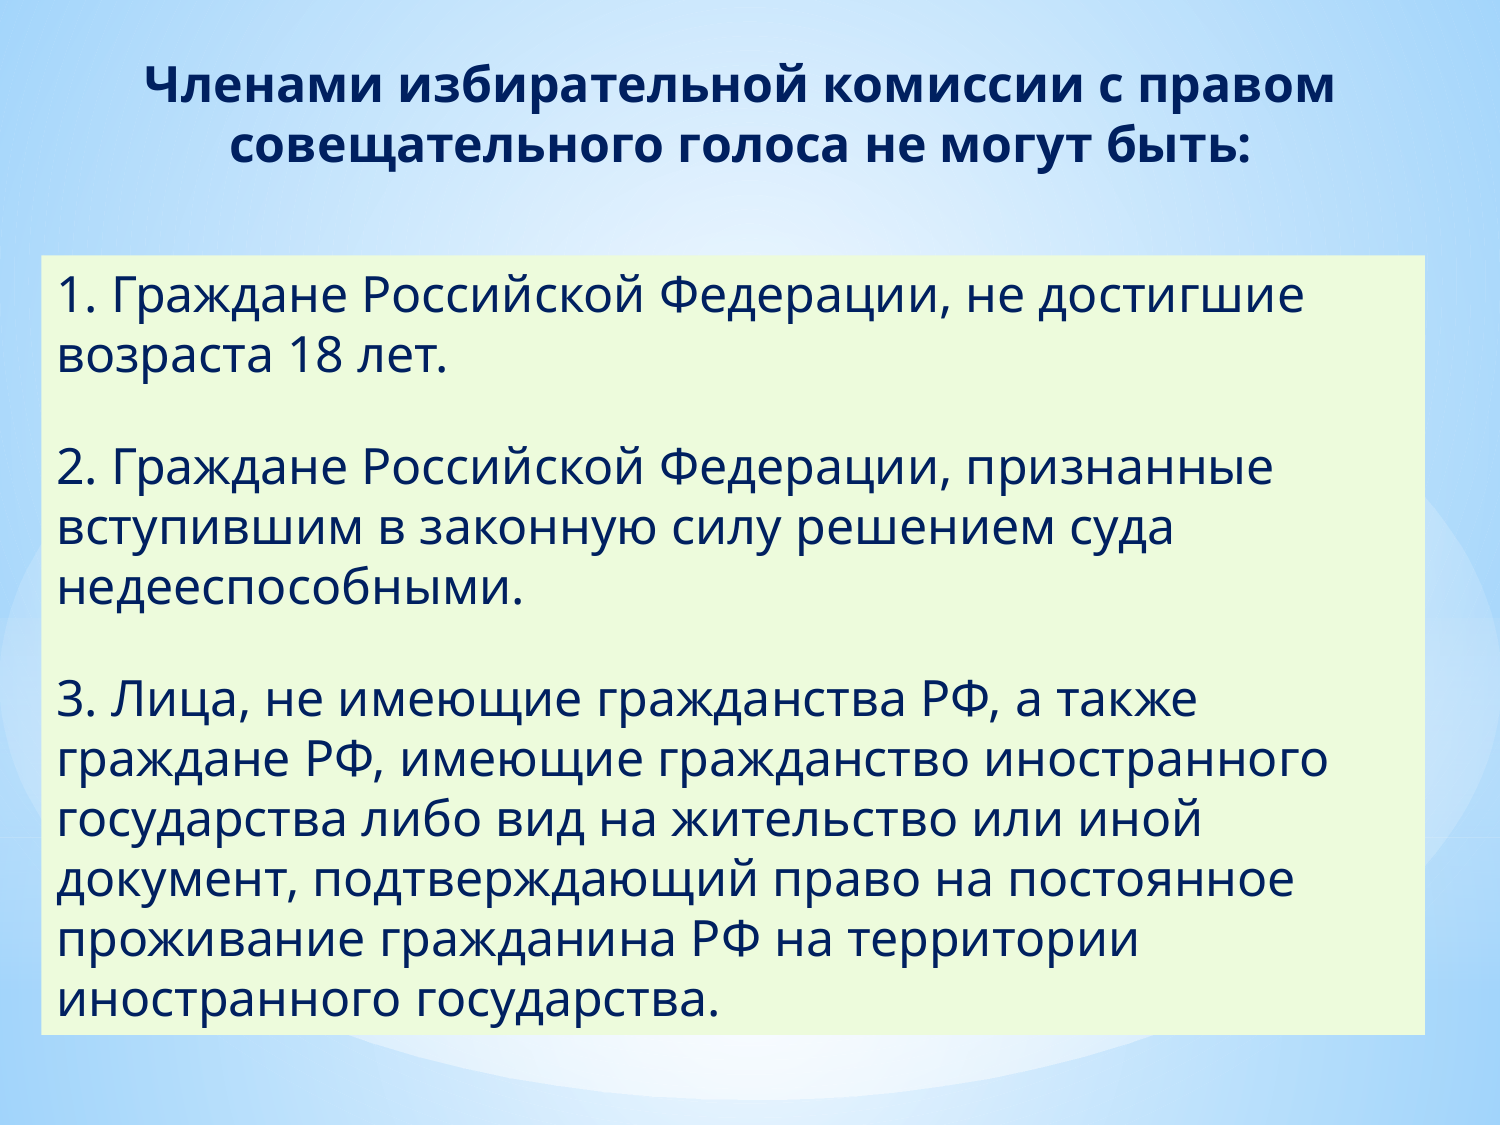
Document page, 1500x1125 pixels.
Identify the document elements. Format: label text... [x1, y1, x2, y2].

title Членами избирательной комиссии с правом совещательного голоса не могут быть: [0, 45, 1500, 185]
list 1. Граждане Российской Федерации, не достигшие возраста 18 лет. 2. Граждане Российской Федерации, признанные вступившим в законную силу решением суда недееспособными. 3. Лица, не имеющие гражданства РФ, а также граждане РФ, имеющие гражданство иностранного государства либо вид на жительство или иной документ, подтверждающий право на постоянное проживание гражданина РФ на территории иностранного государства. [41, 255, 1425, 1035]
